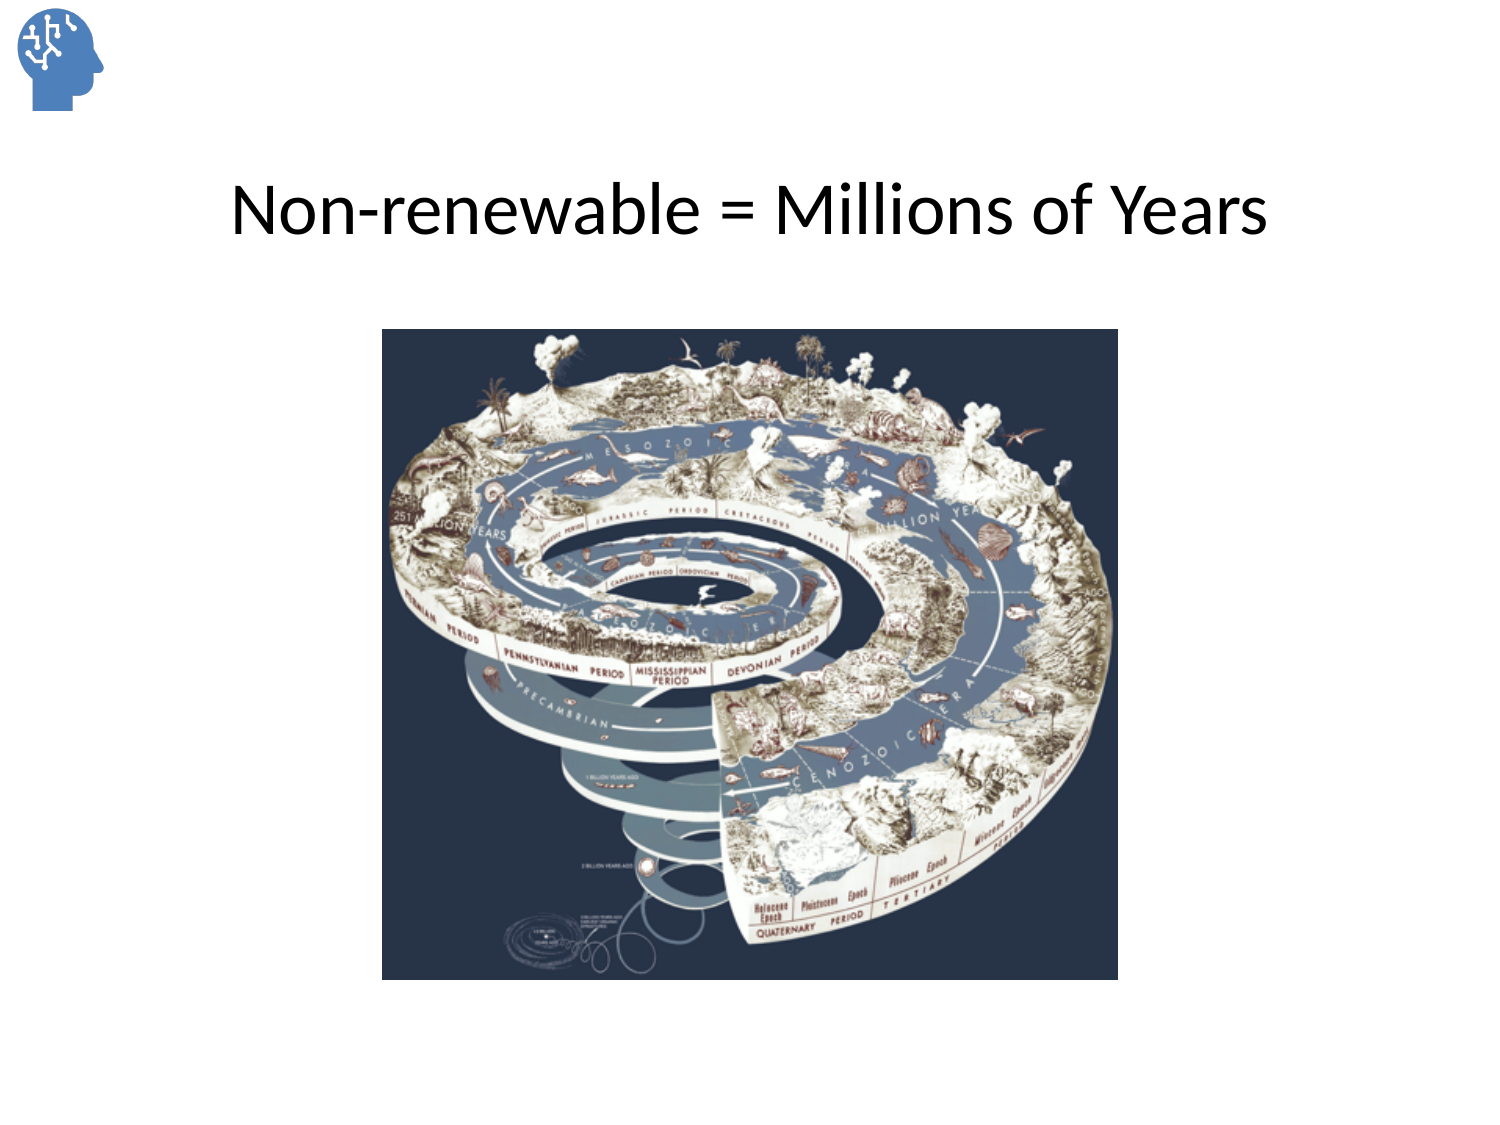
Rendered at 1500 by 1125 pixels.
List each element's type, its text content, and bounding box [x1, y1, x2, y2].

text_box [0, 0, 121, 121]
text_box Non-renewable = Millions of Years [146, 144, 1354, 265]
picture [382, 329, 1118, 981]
